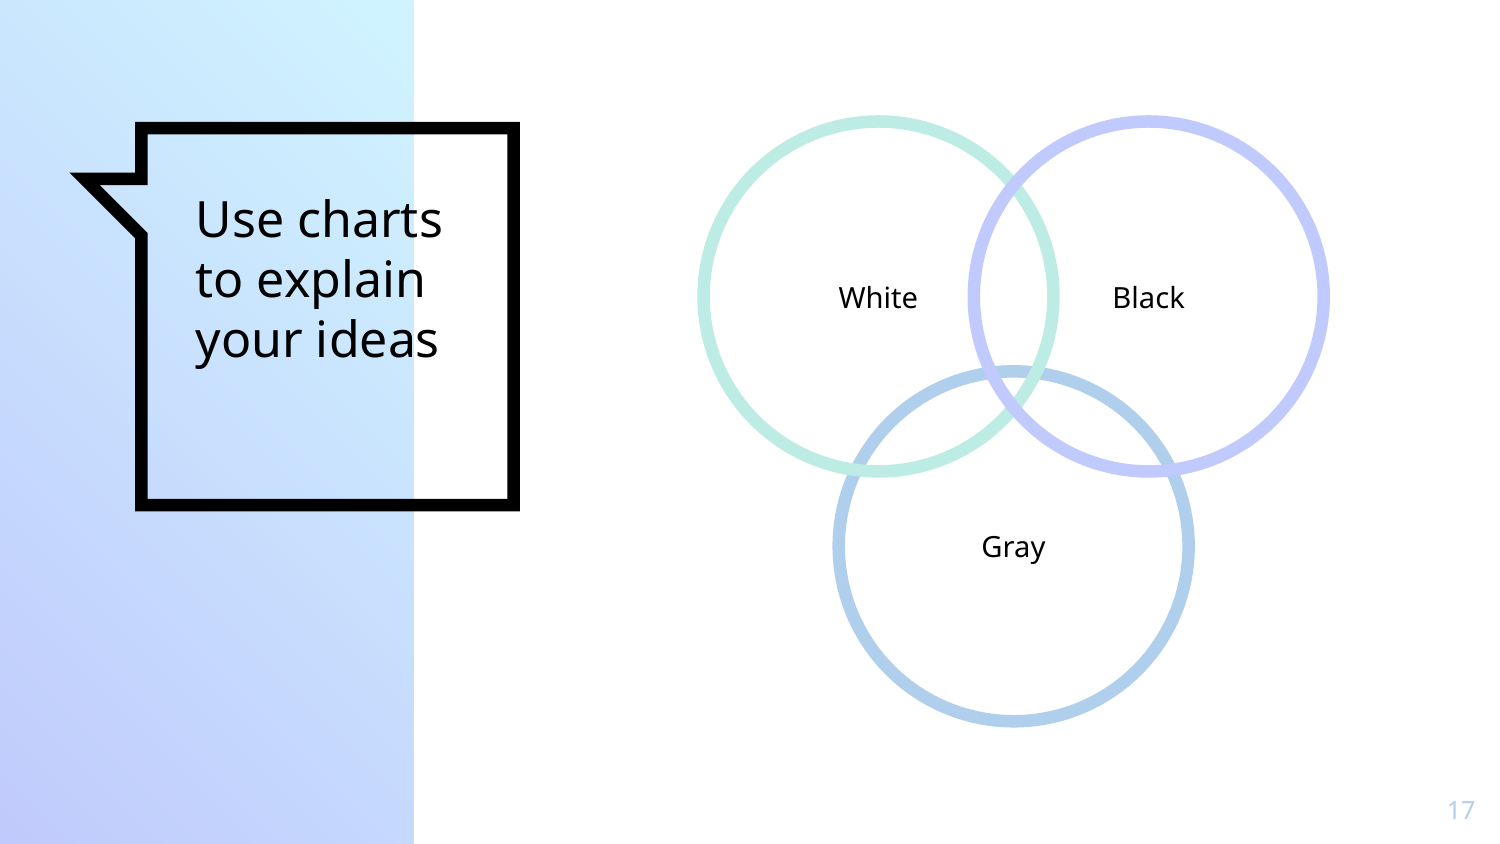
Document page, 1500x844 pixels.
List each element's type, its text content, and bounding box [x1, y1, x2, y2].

text_box Black [973, 121, 1324, 472]
slide_number 17 [1400, 779, 1491, 844]
text_box Gray [838, 409, 1189, 722]
text_box White [703, 121, 1013, 472]
title Use charts to explain your ideas [180, 171, 482, 485]
